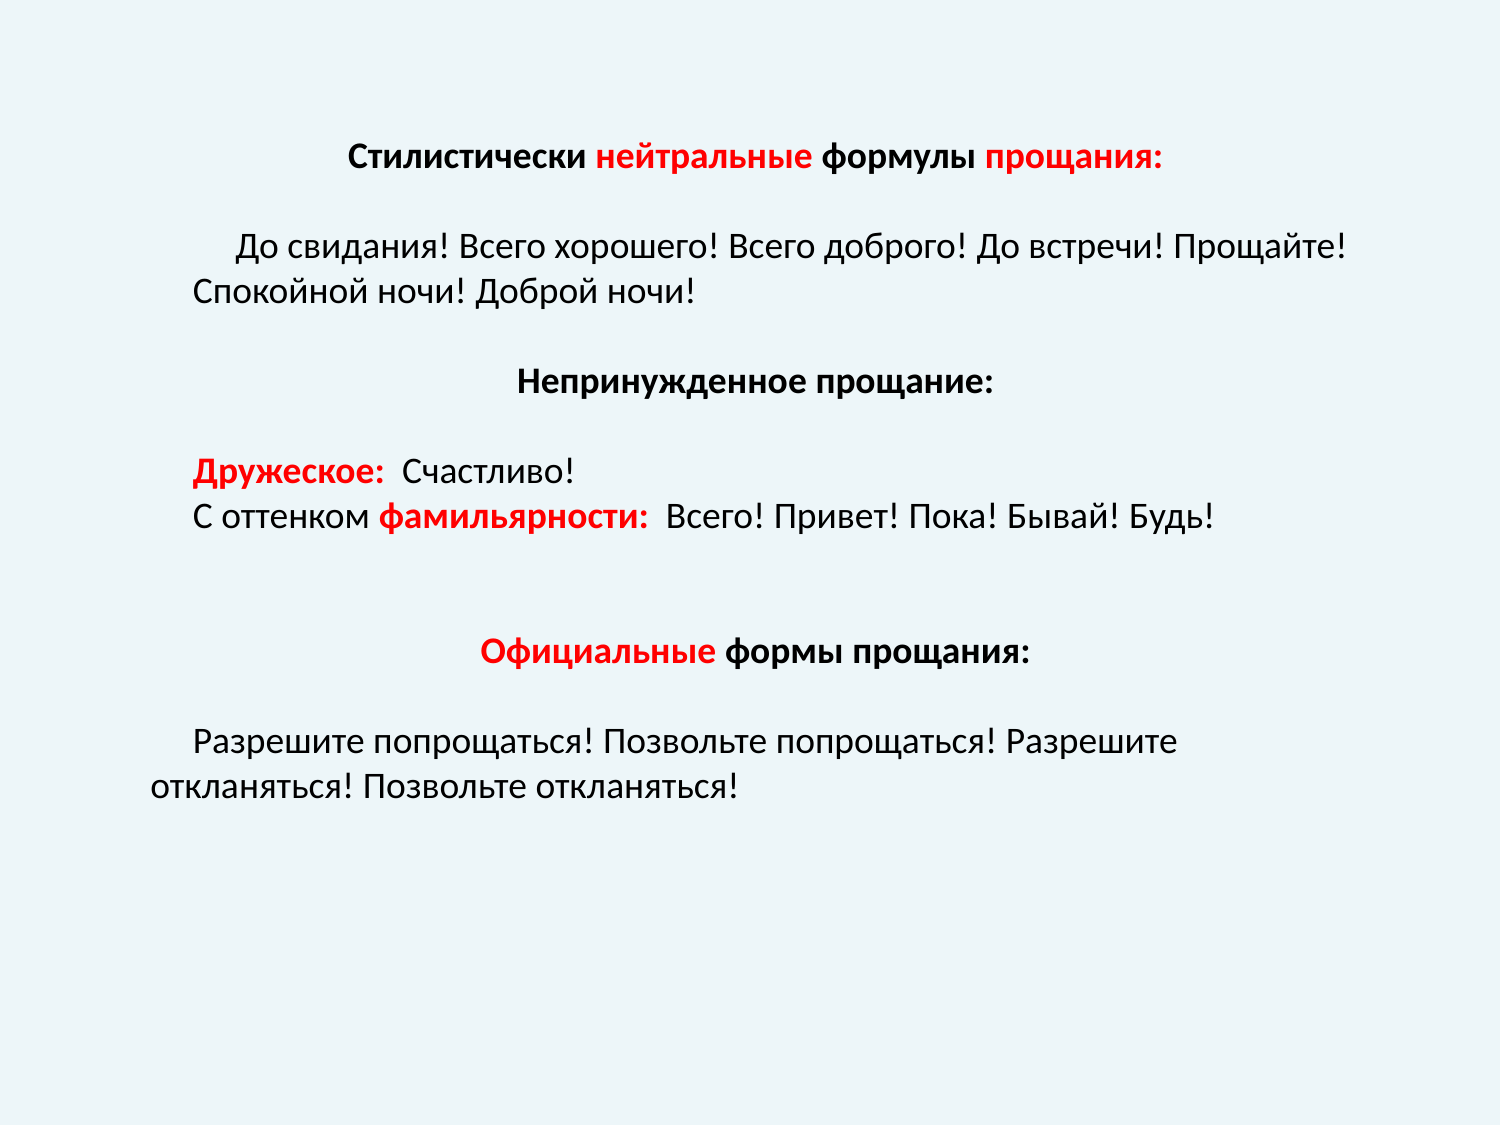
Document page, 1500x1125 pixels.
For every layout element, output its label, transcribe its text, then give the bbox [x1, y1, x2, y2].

text_box Стилистически нейтральные формулы прощания: До свидания! Всего хорошего! Всего доброго! До встречи! Прощайте! Спокойной ночи! Доброй ночи! Непринужденное прощание: Дружеское: Счастливо! С оттенком фамильярности: Всего! Привет! Пока! Бывай! Будь! Официальные формы прощания: Разрешите попрощаться! Позвольте попрощаться! Разрешите откланяться! Позвольте откланяться! [135, 123, 1376, 858]
